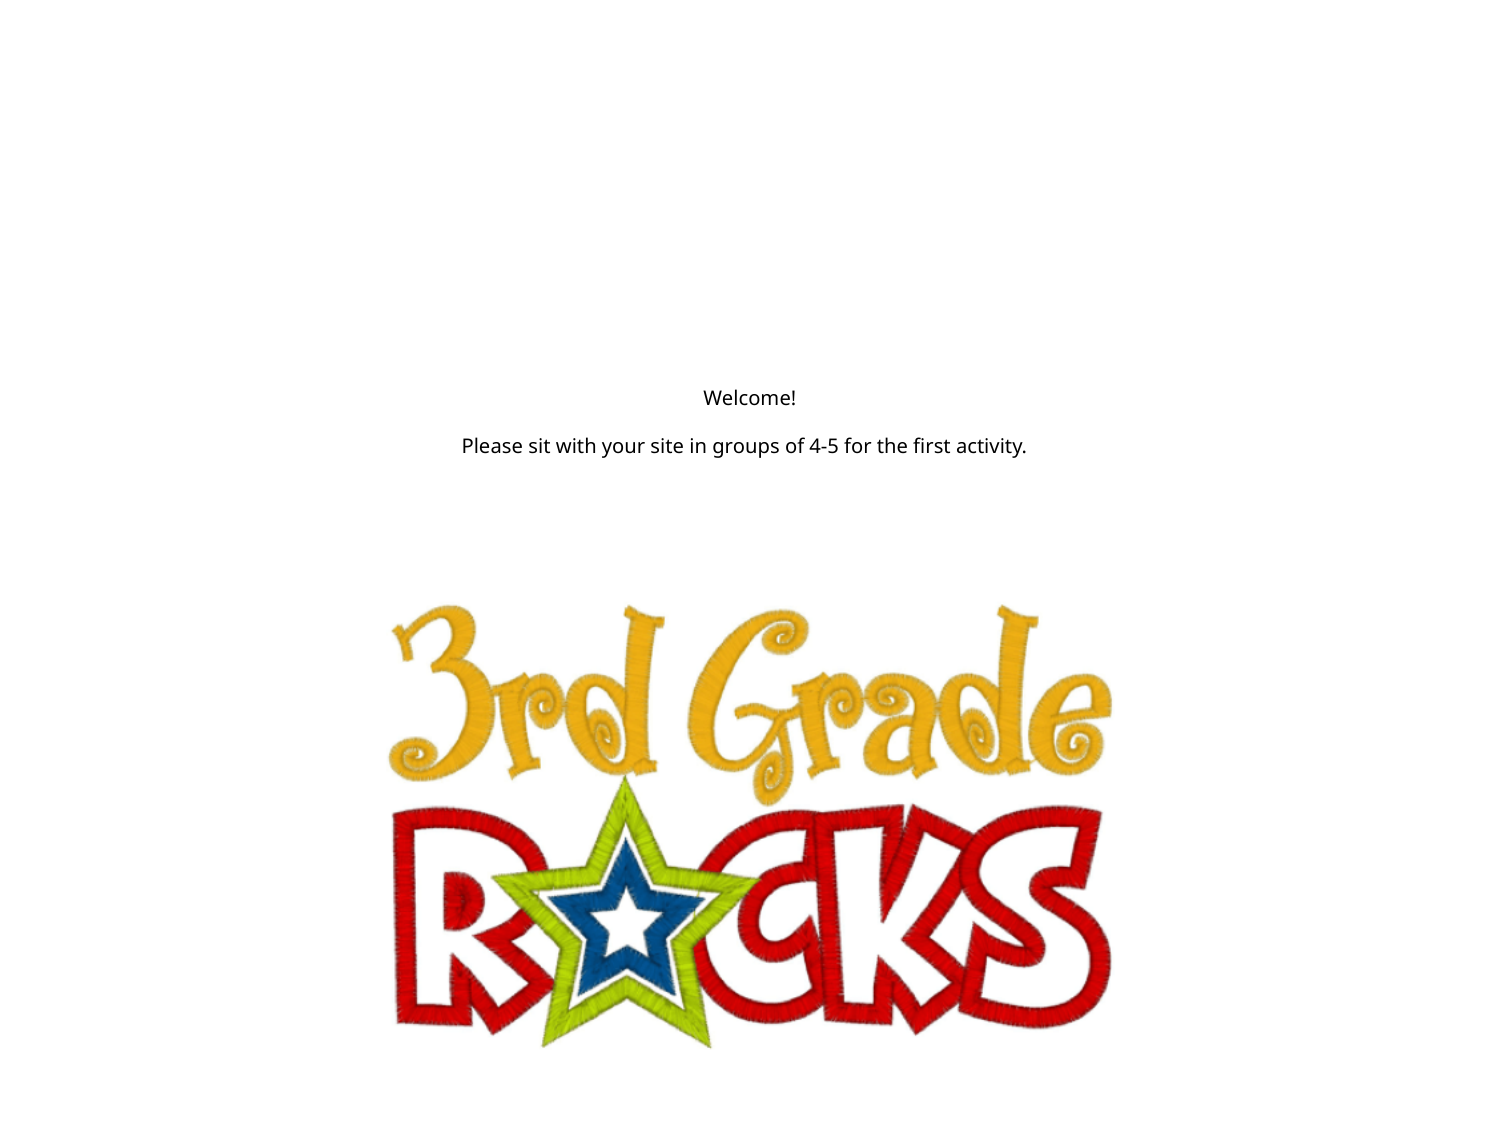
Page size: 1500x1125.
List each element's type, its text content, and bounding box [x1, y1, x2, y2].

title Welcome! Please sit with your site in groups of 4-5 for the first activity. [112, 349, 1388, 591]
picture [360, 590, 1140, 1073]
